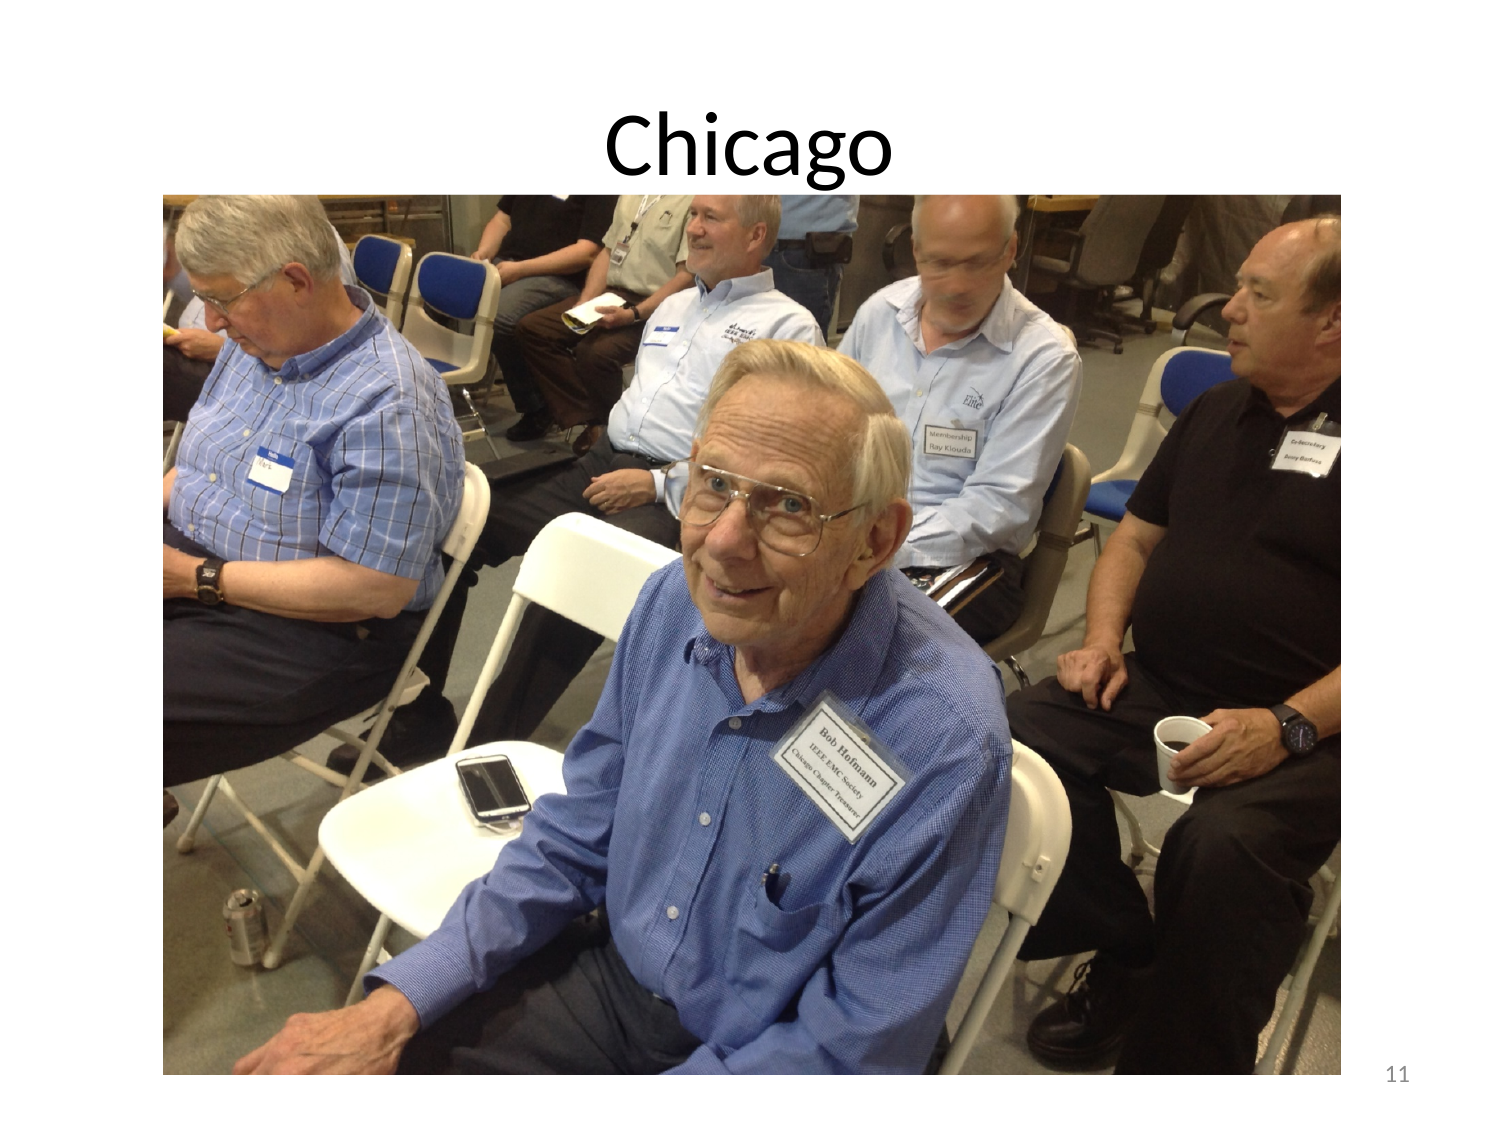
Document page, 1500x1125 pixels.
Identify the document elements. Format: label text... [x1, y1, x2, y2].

slide_number 11 [1074, 1042, 1425, 1103]
title Chicago [75, 45, 1425, 233]
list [162, 194, 1342, 1076]
